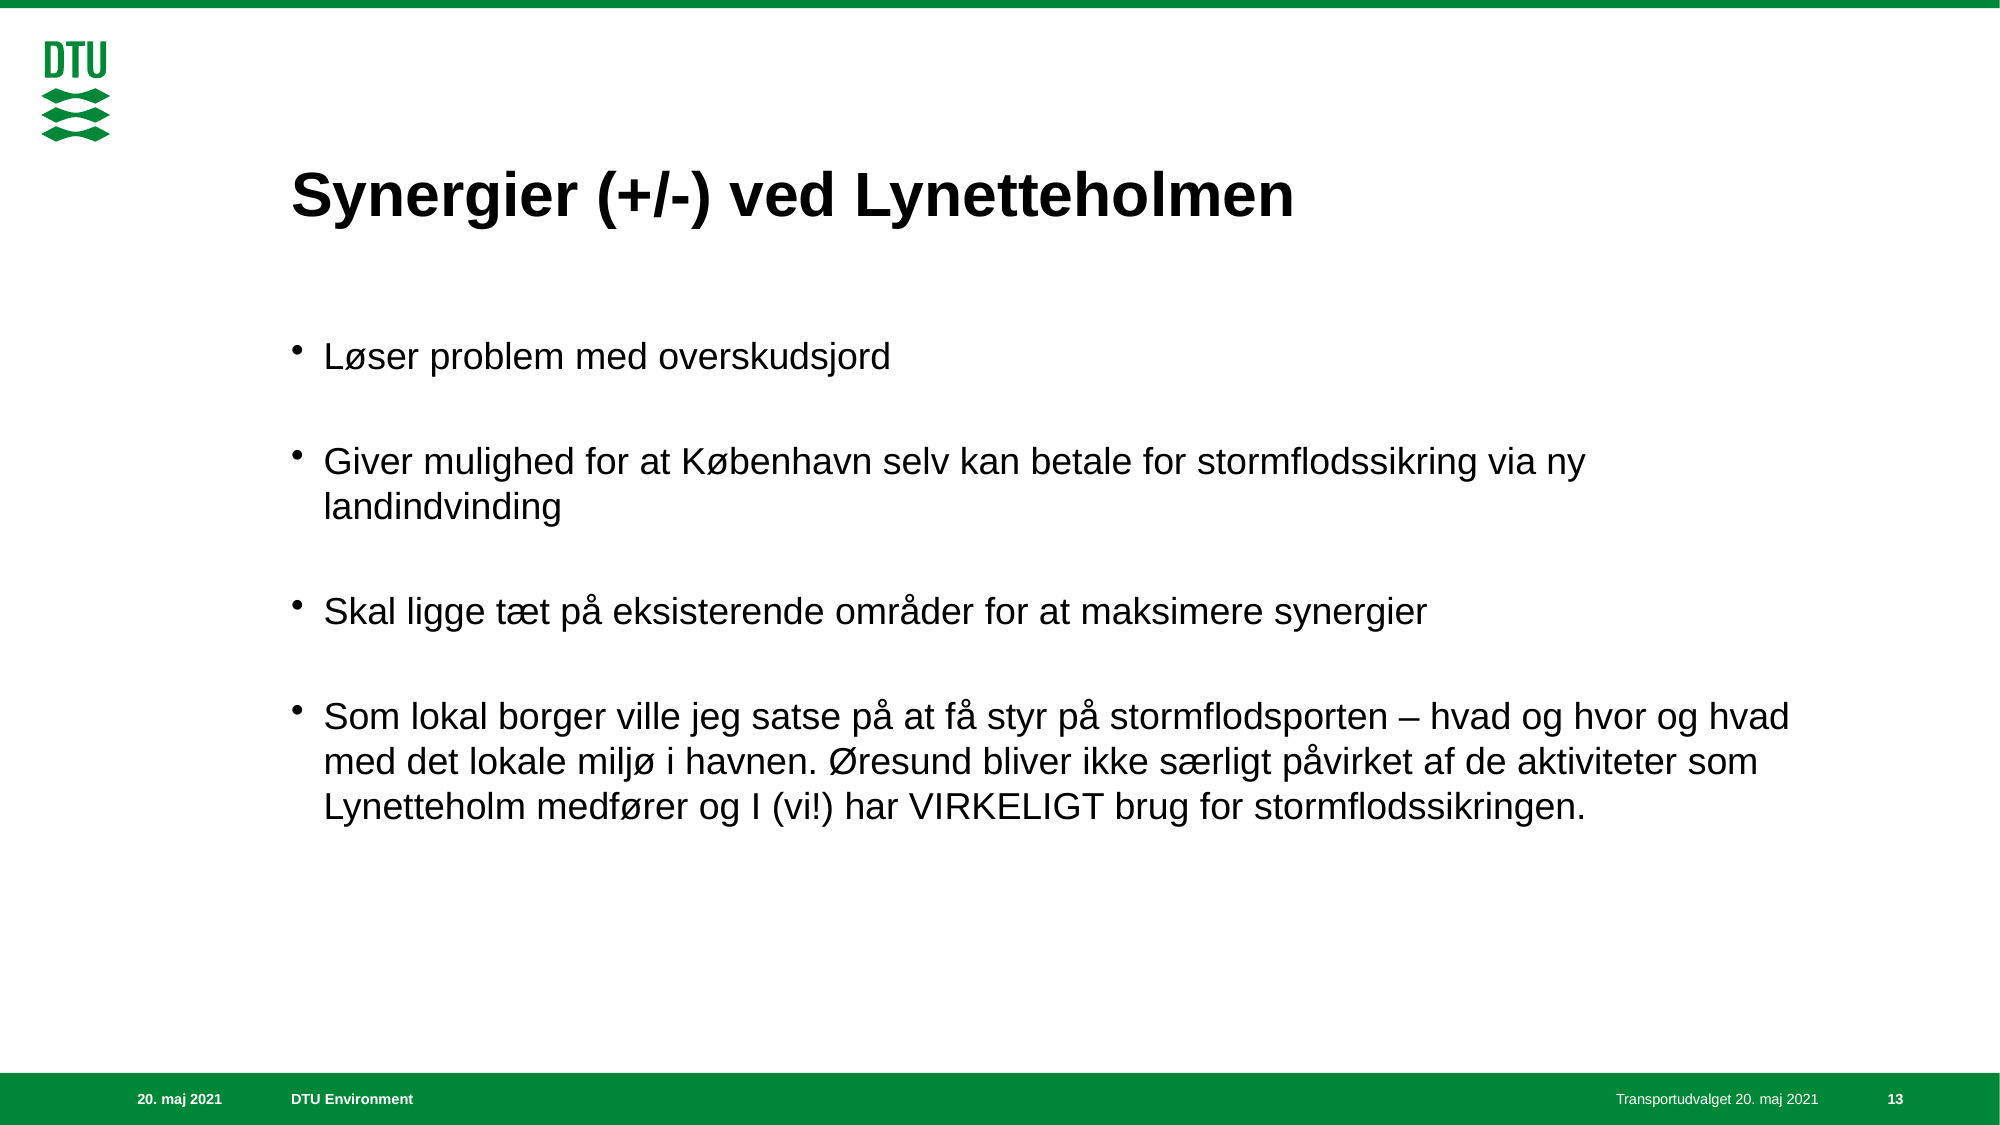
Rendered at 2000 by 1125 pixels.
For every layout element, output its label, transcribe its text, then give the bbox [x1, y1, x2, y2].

list Løser problem med overskudsjord Giver mulighed for at København selv kan betale for stormflodssikring via ny landindvinding Skal ligge tæt på eksisterende områder for at maksimere synergier Som lokal borger ville jeg satse på at få styr på stormflodsporten – hvad og hvor og hvad med det lokale miljø i havnen. Øresund bliver ikke særligt påvirket af de aktiviteter som Lynetteholm medfører og I (vi!) har VIRKELIGT brug for stormflodssikringen. [291, 279, 1819, 1026]
title Synergier (+/-) ved Lynetteholmen [291, 69, 1819, 230]
slide_number 13 [1887, 1073, 1959, 1125]
